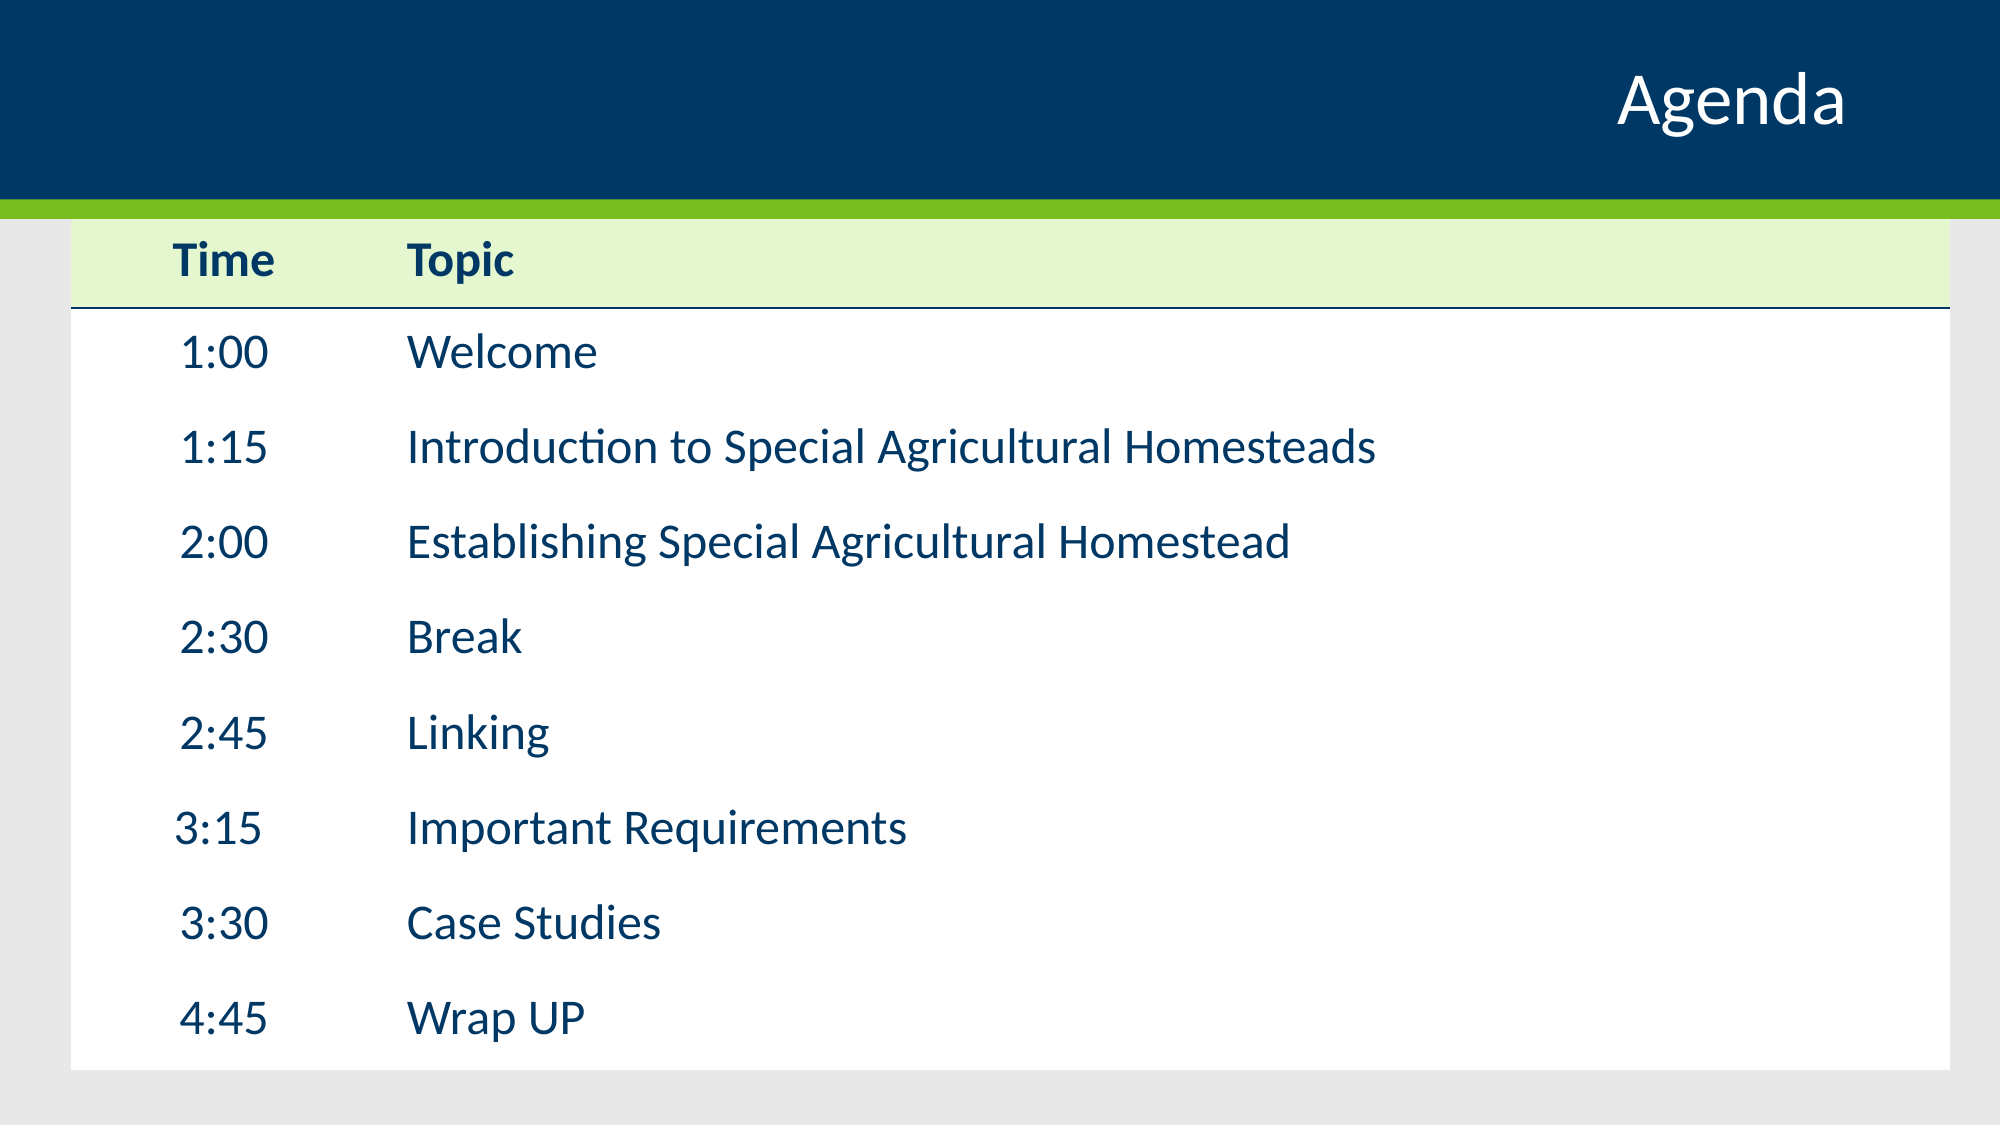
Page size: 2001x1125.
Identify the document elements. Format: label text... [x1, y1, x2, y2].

table_cell 2:30 [71, 594, 377, 689]
table_cell 1:00 [71, 309, 377, 404]
table_header Time [71, 219, 377, 307]
table_cell Wrap UP [377, 975, 1950, 1070]
table_cell Welcome [377, 309, 1950, 404]
table_cell 2:45 [71, 689, 377, 784]
table_cell 2:00 [71, 499, 377, 594]
table_cell 4:45 [71, 975, 377, 1070]
table_cell 3:15 [71, 784, 377, 880]
table_cell Establishing Special Agricultural Homestead [377, 499, 1950, 594]
table_cell Case Studies [377, 880, 1950, 975]
table_cell 1:15 [71, 404, 377, 499]
table_cell Important Requirements [377, 784, 1950, 880]
table_cell 3:30 [71, 880, 377, 975]
table_cell Linking [377, 689, 1950, 784]
table_cell Break [377, 594, 1950, 689]
table_cell Introduction to Special Agricultural Homesteads [377, 404, 1950, 499]
title Agenda [137, 24, 1863, 175]
table_header Topic [377, 219, 1950, 307]
